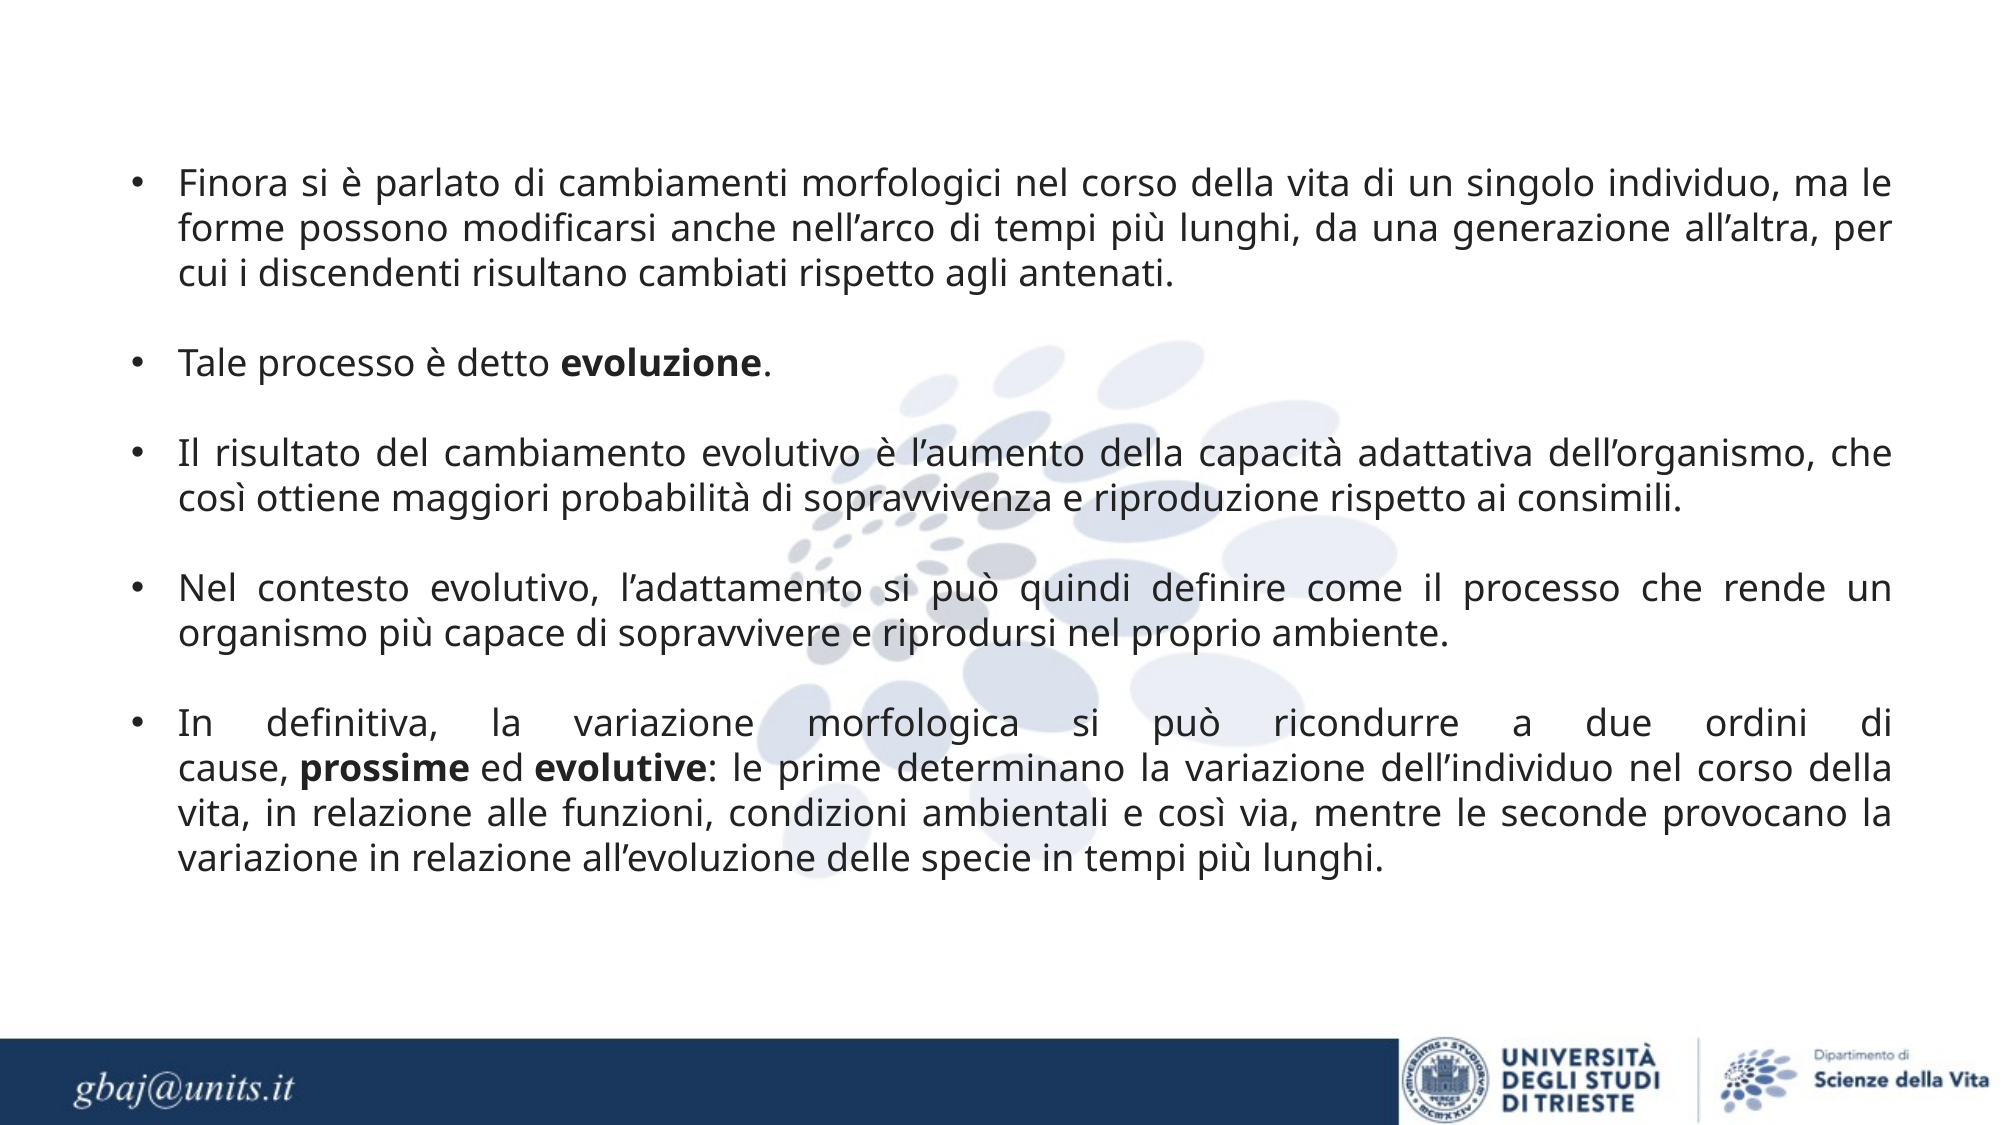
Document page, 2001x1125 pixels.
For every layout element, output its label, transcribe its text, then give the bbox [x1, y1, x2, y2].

picture [0, 0, 2001, 1125]
text_box Finora si è parlato di cambiamenti morfologici nel corso della vita di un singolo individuo, ma le forme possono modificarsi anche nell’arco di tempi più lunghi, da una generazione all’altra, per cui i discendenti risultano cambiati rispetto agli antenati. Tale processo è detto evoluzione. Il risultato del cambiamento evolutivo è l’aumento della capacità adattativa dell’organismo, che così ottiene maggiori probabilità di sopravvivenza e riproduzione rispetto ai consimili. Nel contesto evolutivo, l’adattamento si può quindi definire come il processo che rende un organismo più capace di sopravvivere e riprodursi nel proprio ambiente. In definitiva, la variazione morfologica si può ricondurre a due ordini di cause, prossime ed evolutive: le prime determinano la variazione dell’individuo nel corso della vita, in relazione alle funzioni, condizioni ambientali e così via, mentre le seconde provocano la variazione in relazione all’evoluzione delle specie in tempi più lunghi. [116, 151, 1910, 887]
